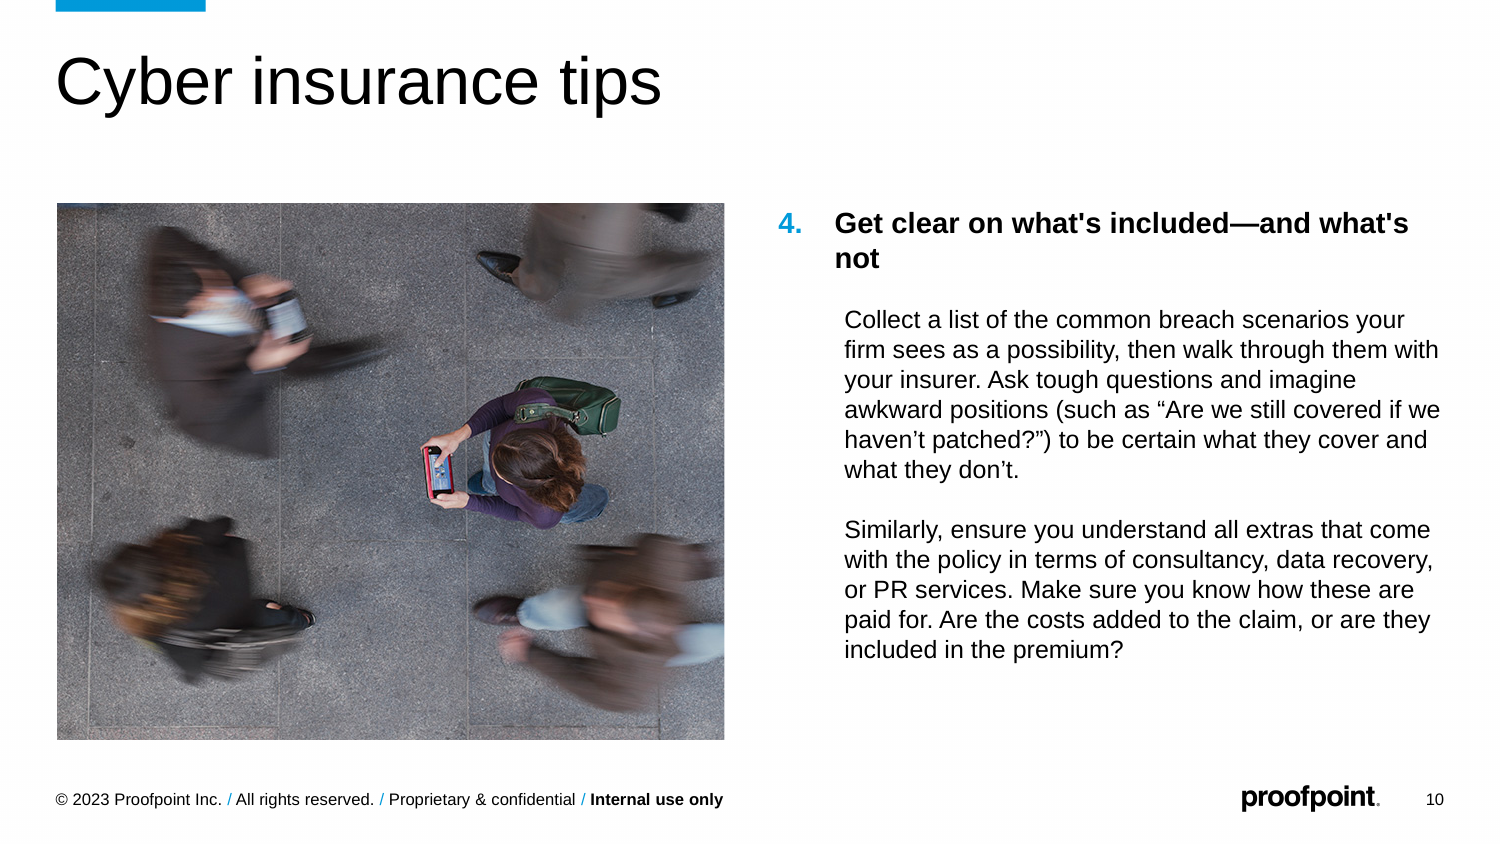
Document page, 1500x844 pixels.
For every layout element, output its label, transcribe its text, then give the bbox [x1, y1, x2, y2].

title Cyber insurance tips [55, 46, 1446, 179]
list Get clear on what's included—and what's not Collect a list of the common breach scenarios your firm sees as a possibility, then walk through them with your insurer. Ask tough questions and imagine awkward positions (such as “Are we still covered if we haven’t patched?”) to be certain what they cover and what they don’t. Similarly, ensure you understand all extras that come with the policy in terms of consultancy, data recovery, or PR services. Make sure you know how these are paid for. Are the costs added to the claim, or are they included in the premium? [778, 203, 1446, 740]
picture [0, 0, 1500, 844]
